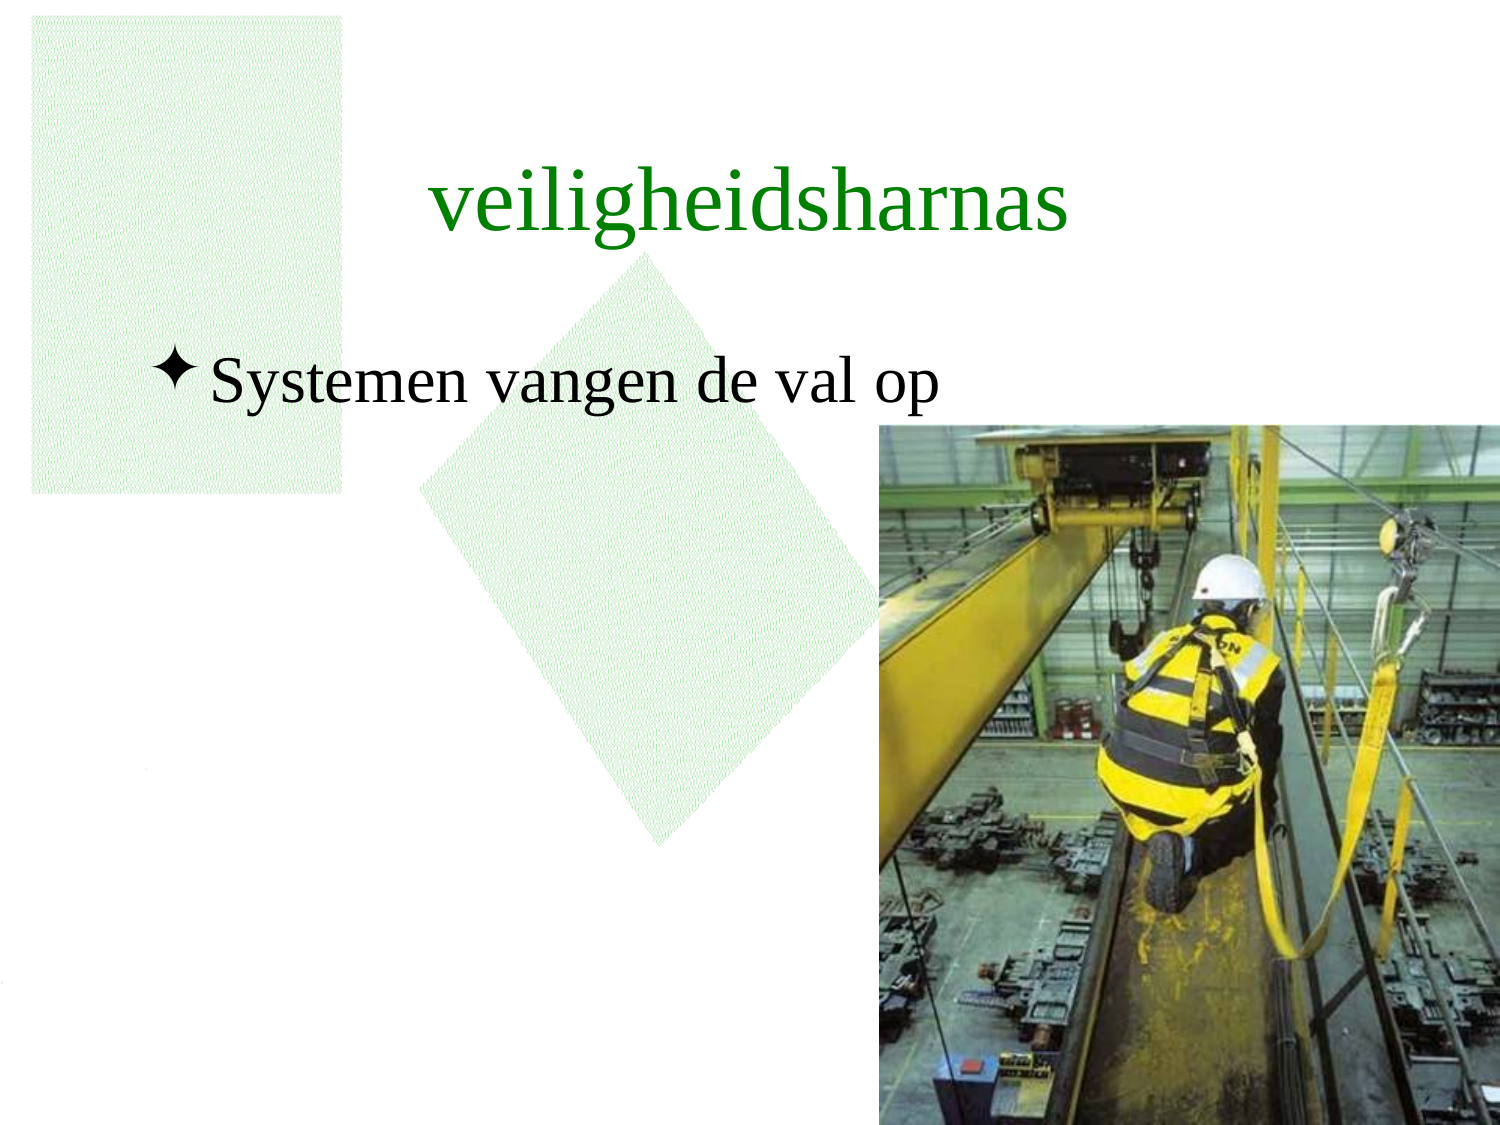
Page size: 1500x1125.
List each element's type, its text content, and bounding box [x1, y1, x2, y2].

picture [0, 0, 1500, 1125]
list Systemen vangen de val op [116, 327, 1392, 1004]
title veiligheidsharnas [112, 99, 1388, 288]
